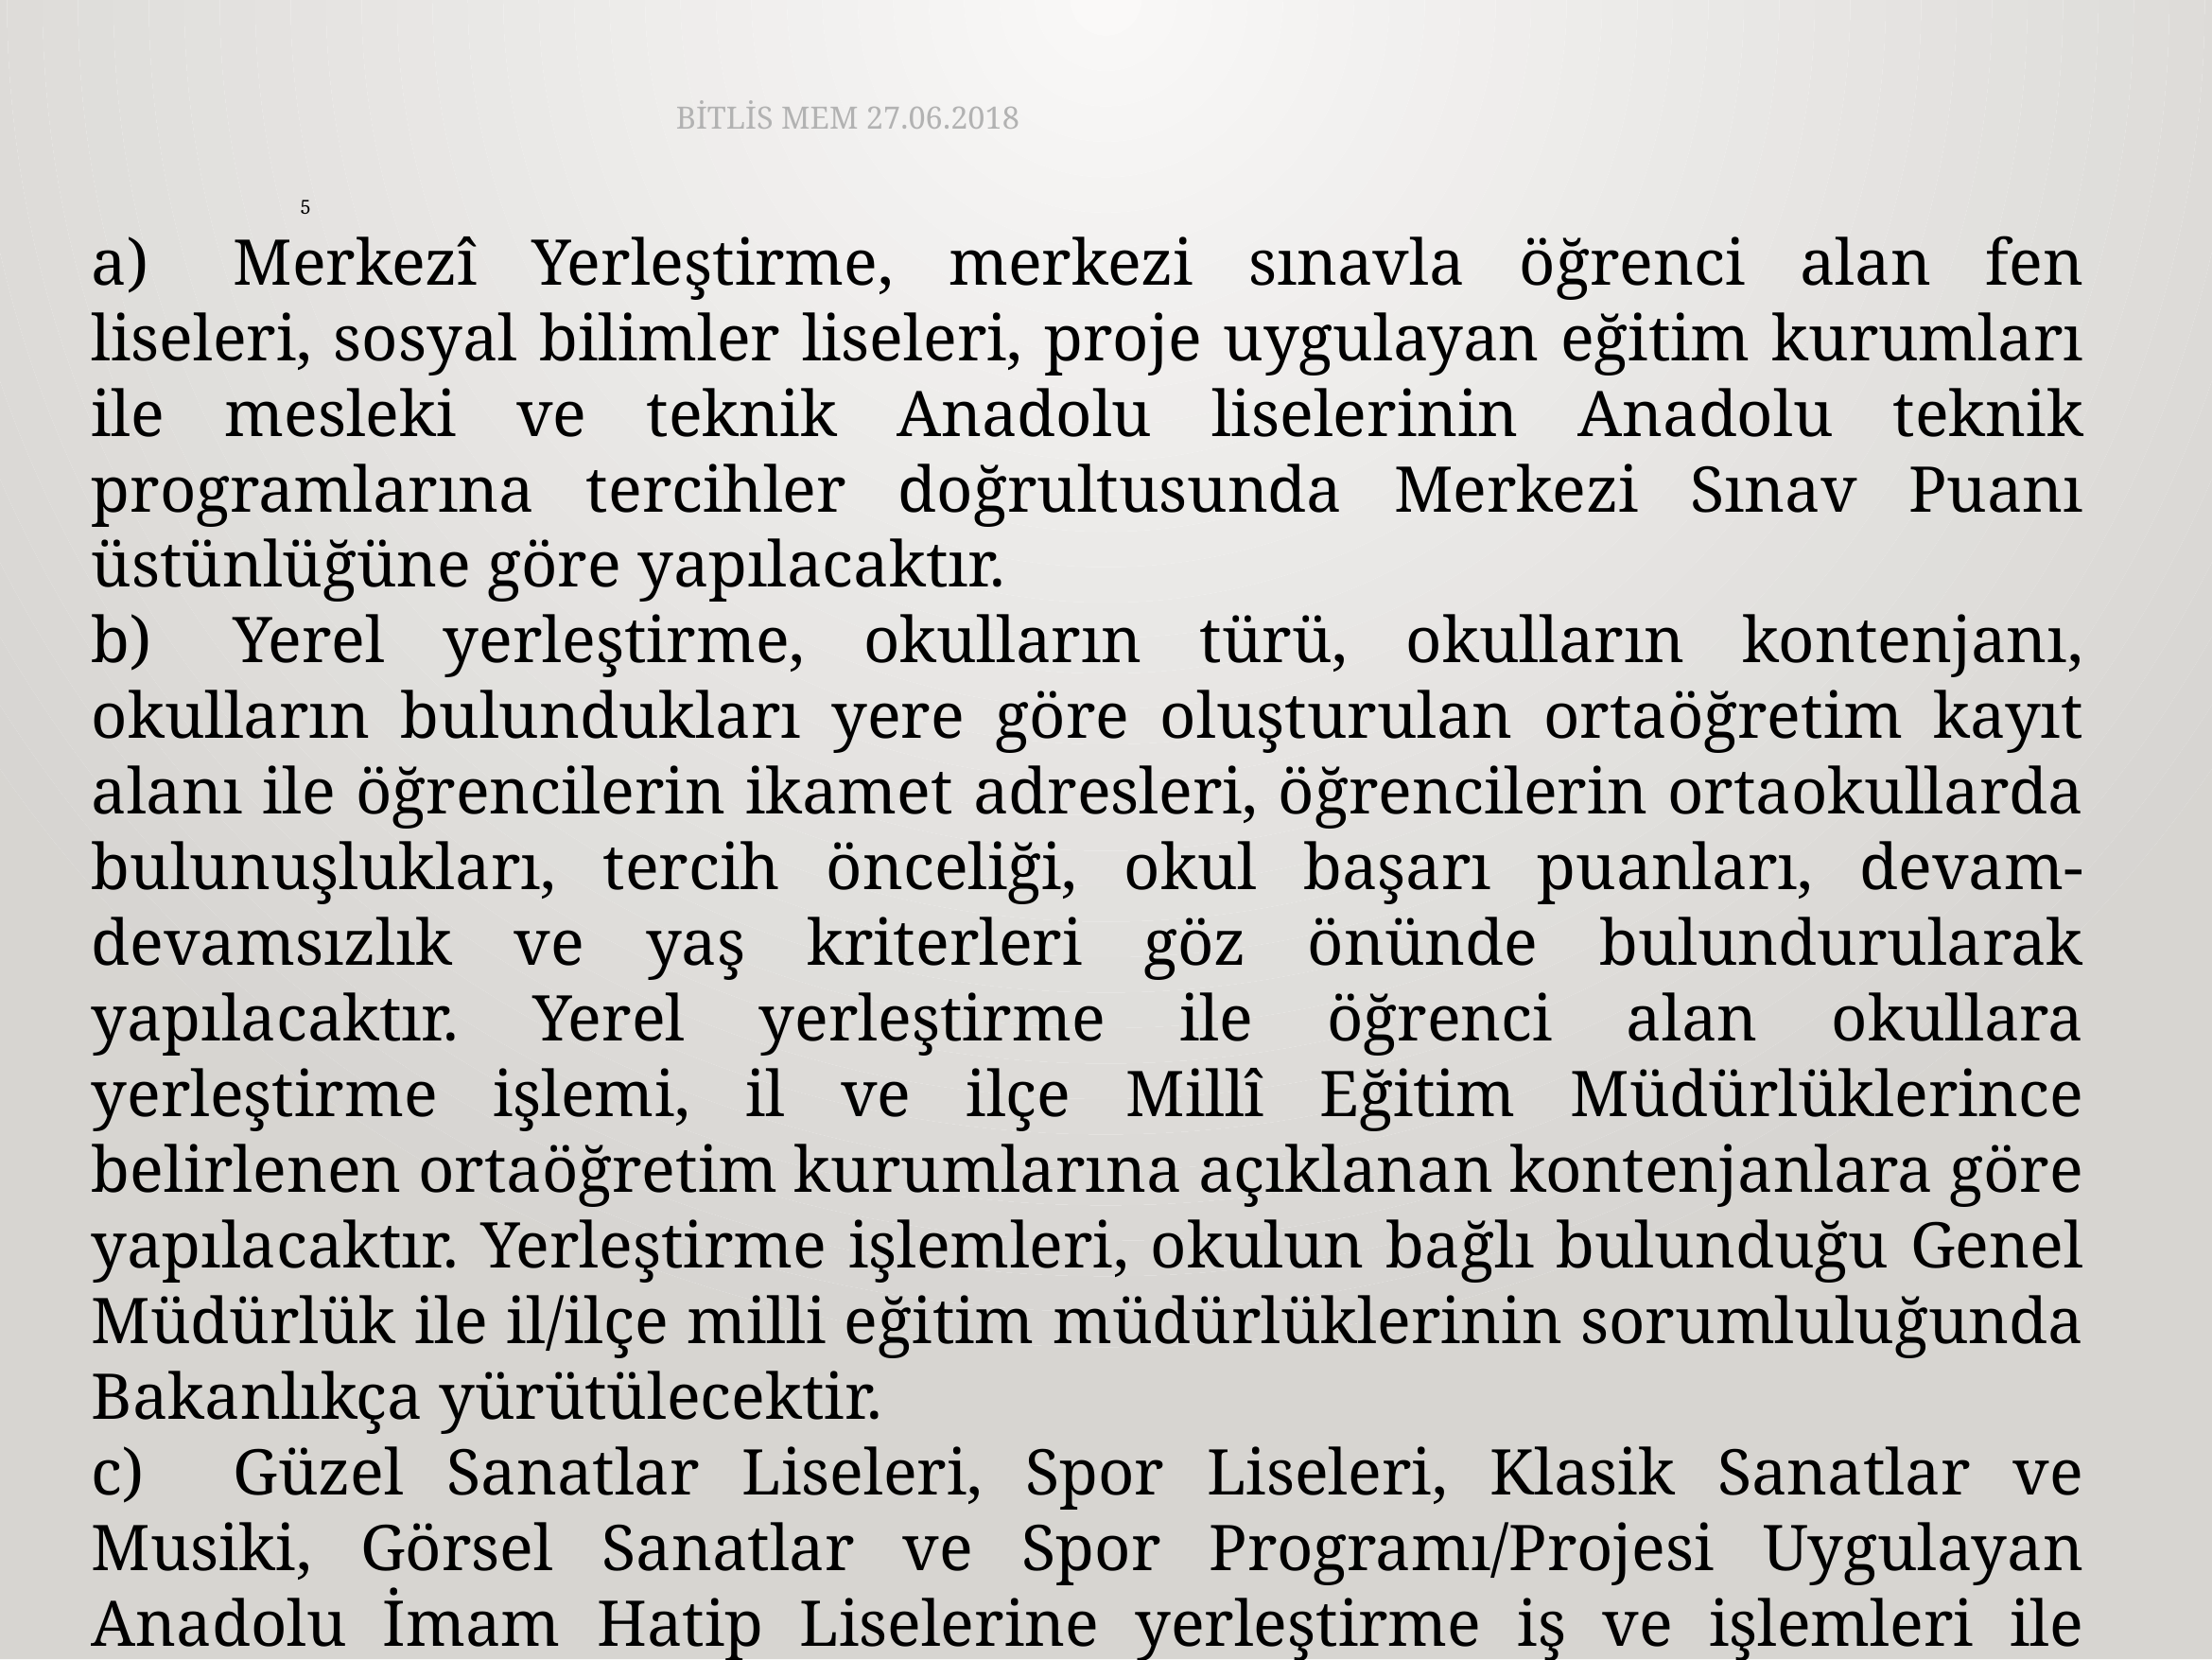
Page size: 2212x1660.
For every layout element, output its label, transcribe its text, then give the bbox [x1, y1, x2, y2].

slide_number 5 [117, 193, 311, 316]
footer BİTLİS MEM 27.06.2018 [371, 79, 1325, 155]
text_box a) Merkezî Yerleştirme, merkezi sınavla öğrenci alan fen liseleri, sosyal bilimler liseleri, proje uygulayan eğitim kurumları ile mesleki ve teknik Anadolu liselerinin Anadolu teknik programlarına tercihler doğrultusunda Merkezi Sınav Puanı üstünlüğüne göre yapılacaktır. b) Yerel yerleştirme, okulların türü, okulların kontenjanı, okulların bulundukları yere göre oluşturulan ortaöğretim kayıt alanı ile öğrencilerin ikamet adresleri, öğrencilerin ortaokullarda bulunuşlukları, tercih önceliği, okul başarı puanları, devam-devamsızlık ve yaş kriterleri göz önünde bulundurularak yapılacaktır. Yerel yerleştirme ile öğrenci alan okullara yerleştirme işlemi, il ve ilçe Millî Eğitim Müdürlüklerince belirlenen ortaöğretim kurumlarına açıklanan kontenjanlara göre yapılacaktır. Yerleştirme işlemleri, okulun bağlı bulunduğu Genel Müdürlük ile il/ilçe milli eğitim müdürlüklerinin sorumluluğunda Bakanlıkça yürütülecektir. c) Güzel Sanatlar Liseleri, Spor Liseleri, Klasik Sanatlar ve Musiki, Görsel Sanatlar ve Spor Programı/Projesi Uygulayan Anadolu İmam Hatip Liselerine yerleştirme iş ve işlemleri ile öğrencilerin okullara kayıtları 13 Temmuz 2018 tarihine kadar (saat 17.00) tamamlanacaktır. [77, 215, 2099, 1660]
